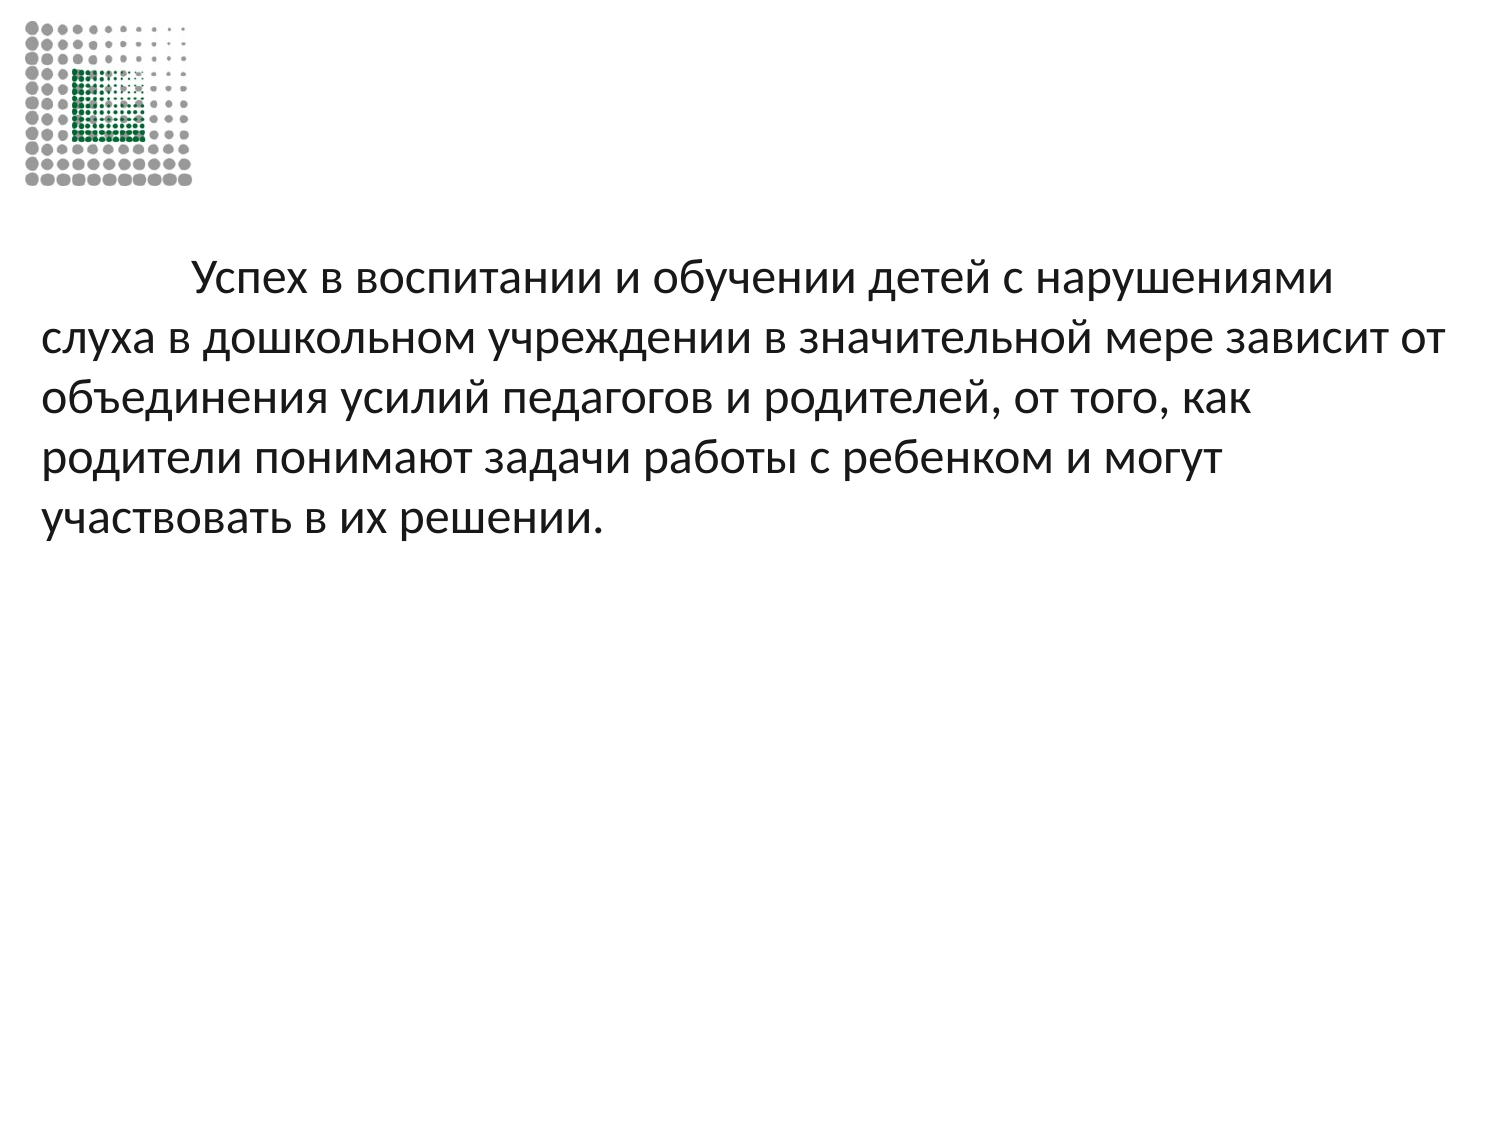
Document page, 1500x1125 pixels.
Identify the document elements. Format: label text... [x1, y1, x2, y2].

picture [25, 21, 193, 186]
list Успех в воспитании и обучении детей с нарушениями слуха в дошкольном учреждении в значительной мере зависит от объединения усилий педагогов и родителей, от того, как родители понимают задачи работы с ребенком и могут участвовать в их решении. [25, 235, 1462, 1068]
